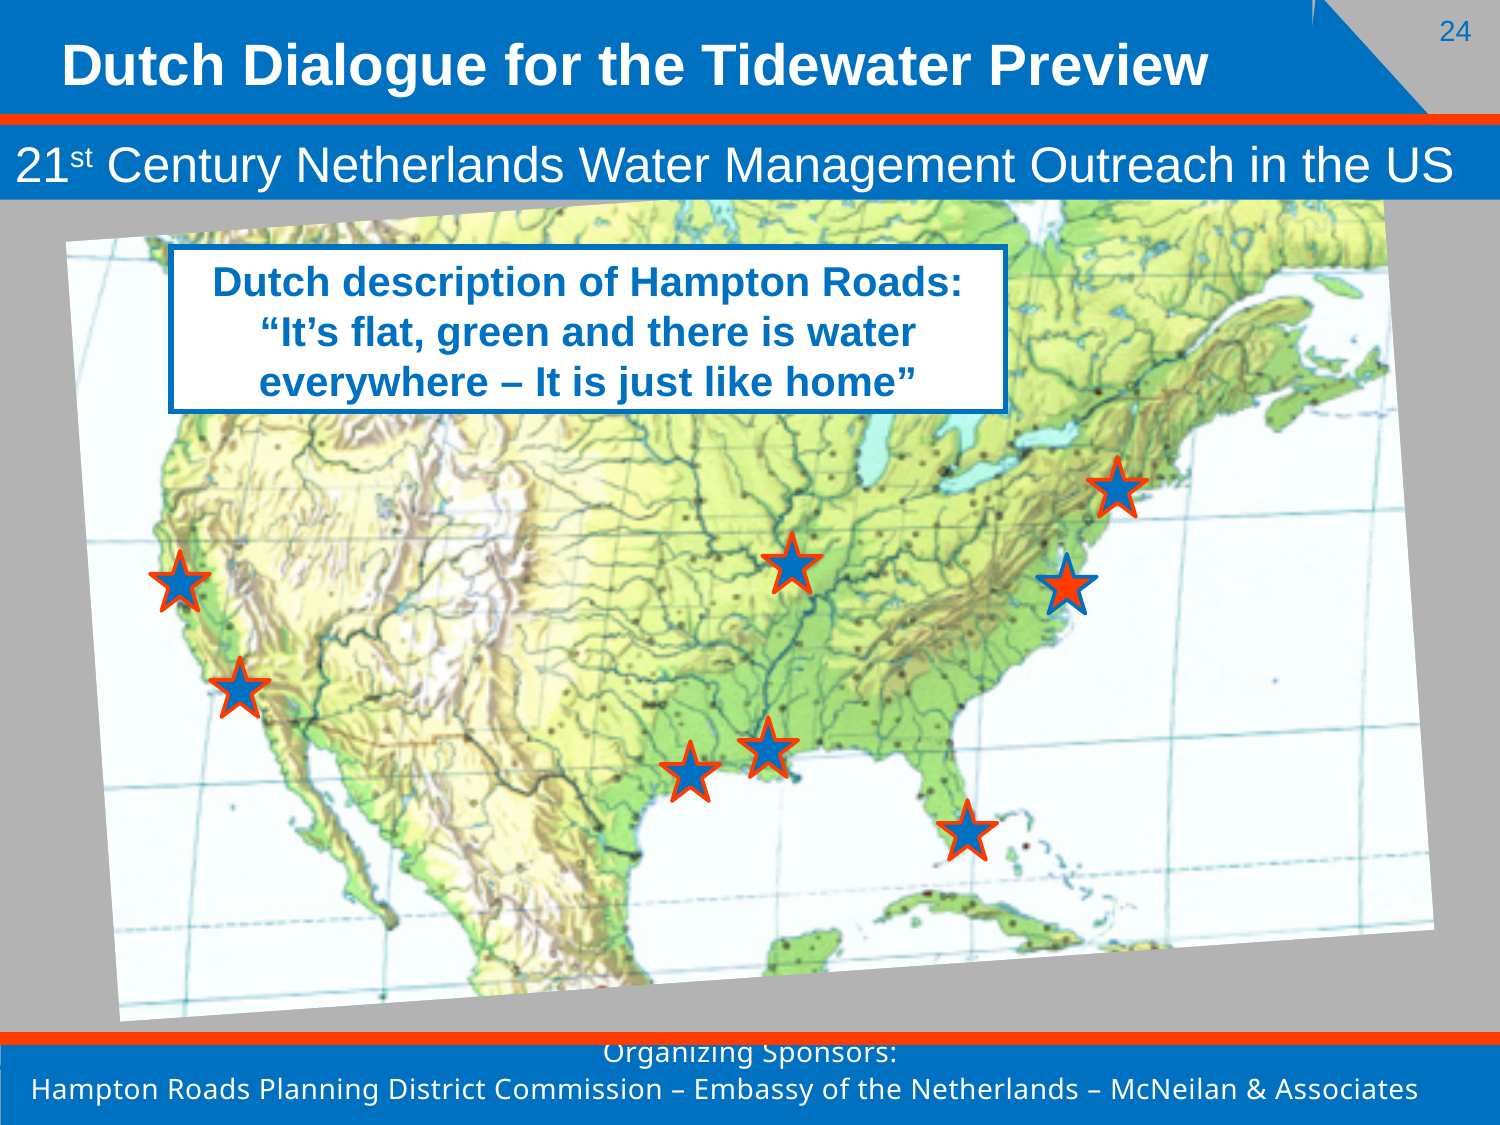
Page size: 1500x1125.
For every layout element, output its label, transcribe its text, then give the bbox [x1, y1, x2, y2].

text_box Dutch Dialogue for the Tidewater Preview [46, 0, 1275, 124]
text_box 21st Century Netherlands Water Management Outreach in the US [0, 124, 1500, 200]
picture [65, 194, 1435, 1022]
